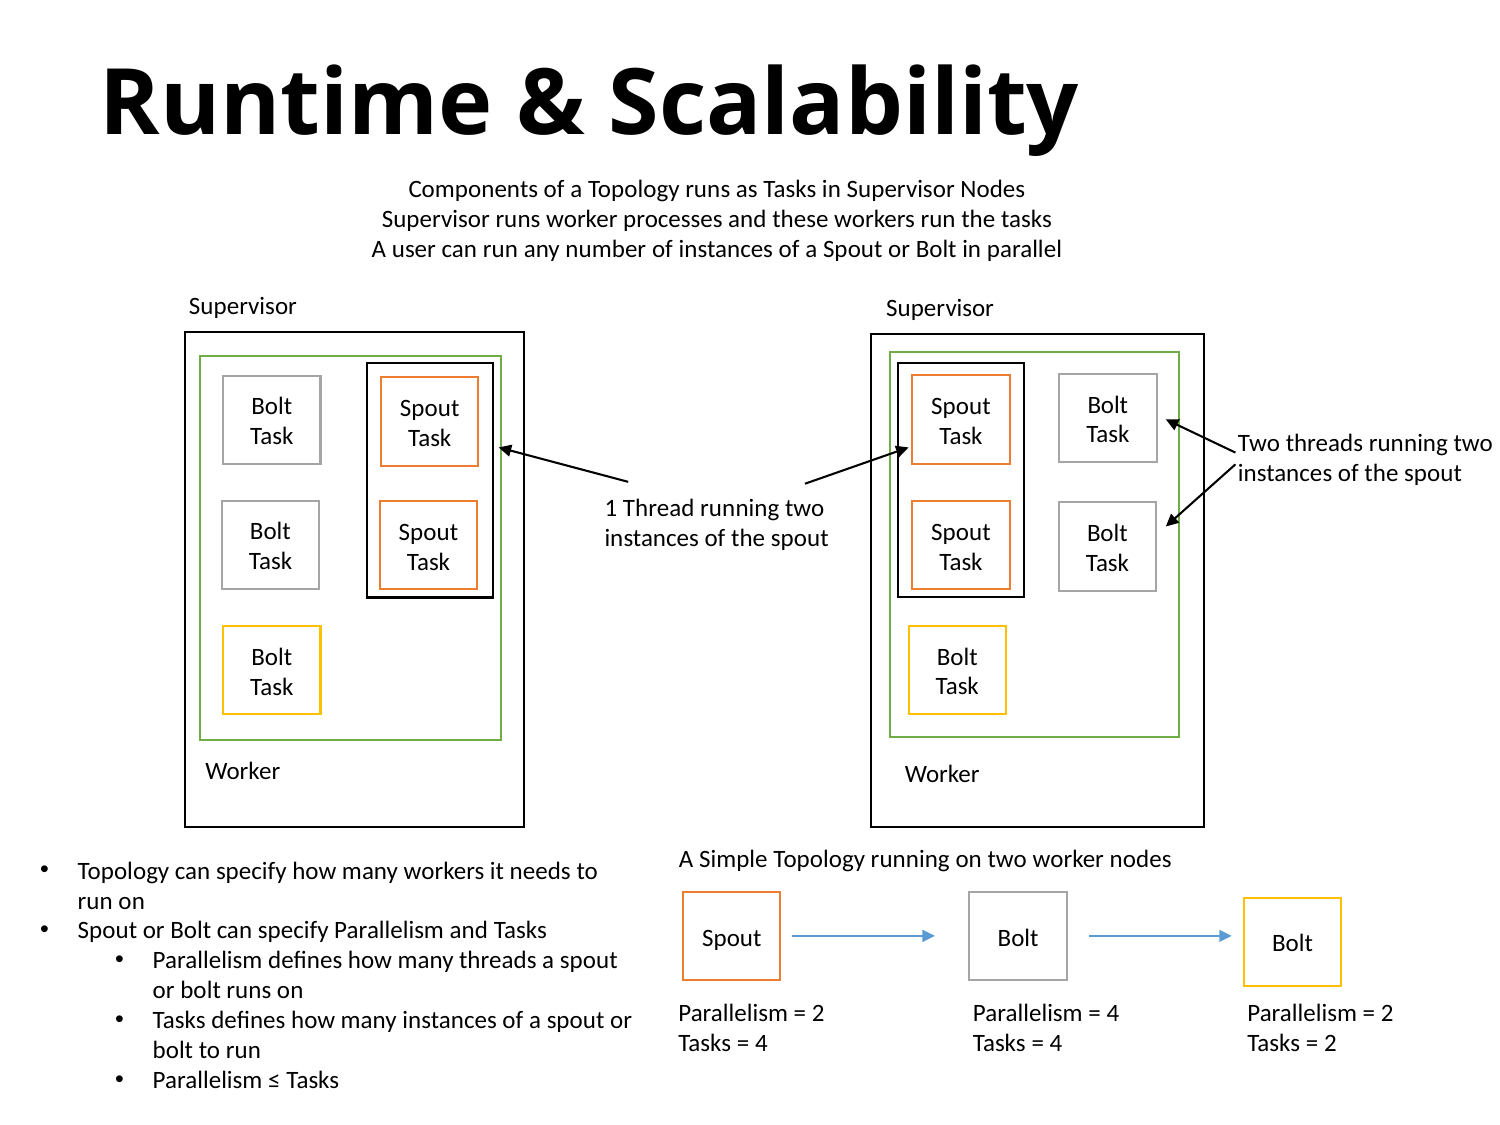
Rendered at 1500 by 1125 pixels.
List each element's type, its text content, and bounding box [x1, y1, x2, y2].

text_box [1165, 419, 1236, 453]
text_box Bolt [968, 891, 1068, 981]
text_box [366, 362, 494, 599]
text_box [199, 355, 502, 741]
text_box Parallelism = 2 Tasks = 4 [663, 989, 841, 1064]
text_box Spout Task [380, 376, 479, 467]
text_box Worker [890, 749, 995, 795]
text_box Bolt Task [908, 625, 1007, 715]
text_box Bolt Task [1058, 501, 1157, 592]
text_box Two threads running two instances of the spout [1223, 419, 1500, 495]
text_box Bolt Task [222, 375, 322, 465]
text_box Bolt Task [222, 625, 322, 715]
text_box Bolt Task [221, 500, 320, 590]
title Runtime & Scalability [84, 13, 1379, 197]
text_box Worker [190, 746, 296, 792]
text_box [889, 351, 1180, 738]
text_box A Simple Topology running on two worker nodes [664, 835, 1188, 880]
text_box [870, 484, 1205, 828]
text_box [184, 331, 525, 828]
text_box [870, 333, 1205, 447]
text_box Parallelism = 4 Tasks = 4 [958, 989, 1135, 1064]
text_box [1165, 464, 1236, 527]
text_box Parallelism = 2 Tasks = 2 [1232, 989, 1410, 1064]
text_box [1180, 453, 1205, 464]
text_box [498, 447, 629, 482]
text_box Bolt Task [1058, 373, 1158, 463]
text_box Topology can specify how many workers it needs to run on Spout or Bolt can specify Parallelism and Tasks Parallelism defines how many threads a spout or bolt runs on Tasks defines how many instances of a spout or bolt to run Parallelism ≤ Tasks [25, 846, 649, 1102]
text_box 1 Thread running two instances of the spout [589, 483, 846, 559]
text_box Components of a Topology runs as Tasks in Supervisor Nodes Supervisor runs worker processes and these workers run the tasks A user can run any number of instances of a Spout or Bolt in parallel [356, 165, 1079, 271]
text_box Supervisor [871, 284, 1010, 329]
text_box [897, 362, 1025, 598]
text_box Spout Task [911, 500, 1011, 590]
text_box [804, 447, 909, 484]
text_box Spout Task [379, 500, 478, 590]
text_box Supervisor [174, 282, 313, 327]
text_box Spout Task [911, 374, 1011, 465]
text_box Bolt [1243, 897, 1342, 987]
text_box Spout [682, 891, 781, 981]
